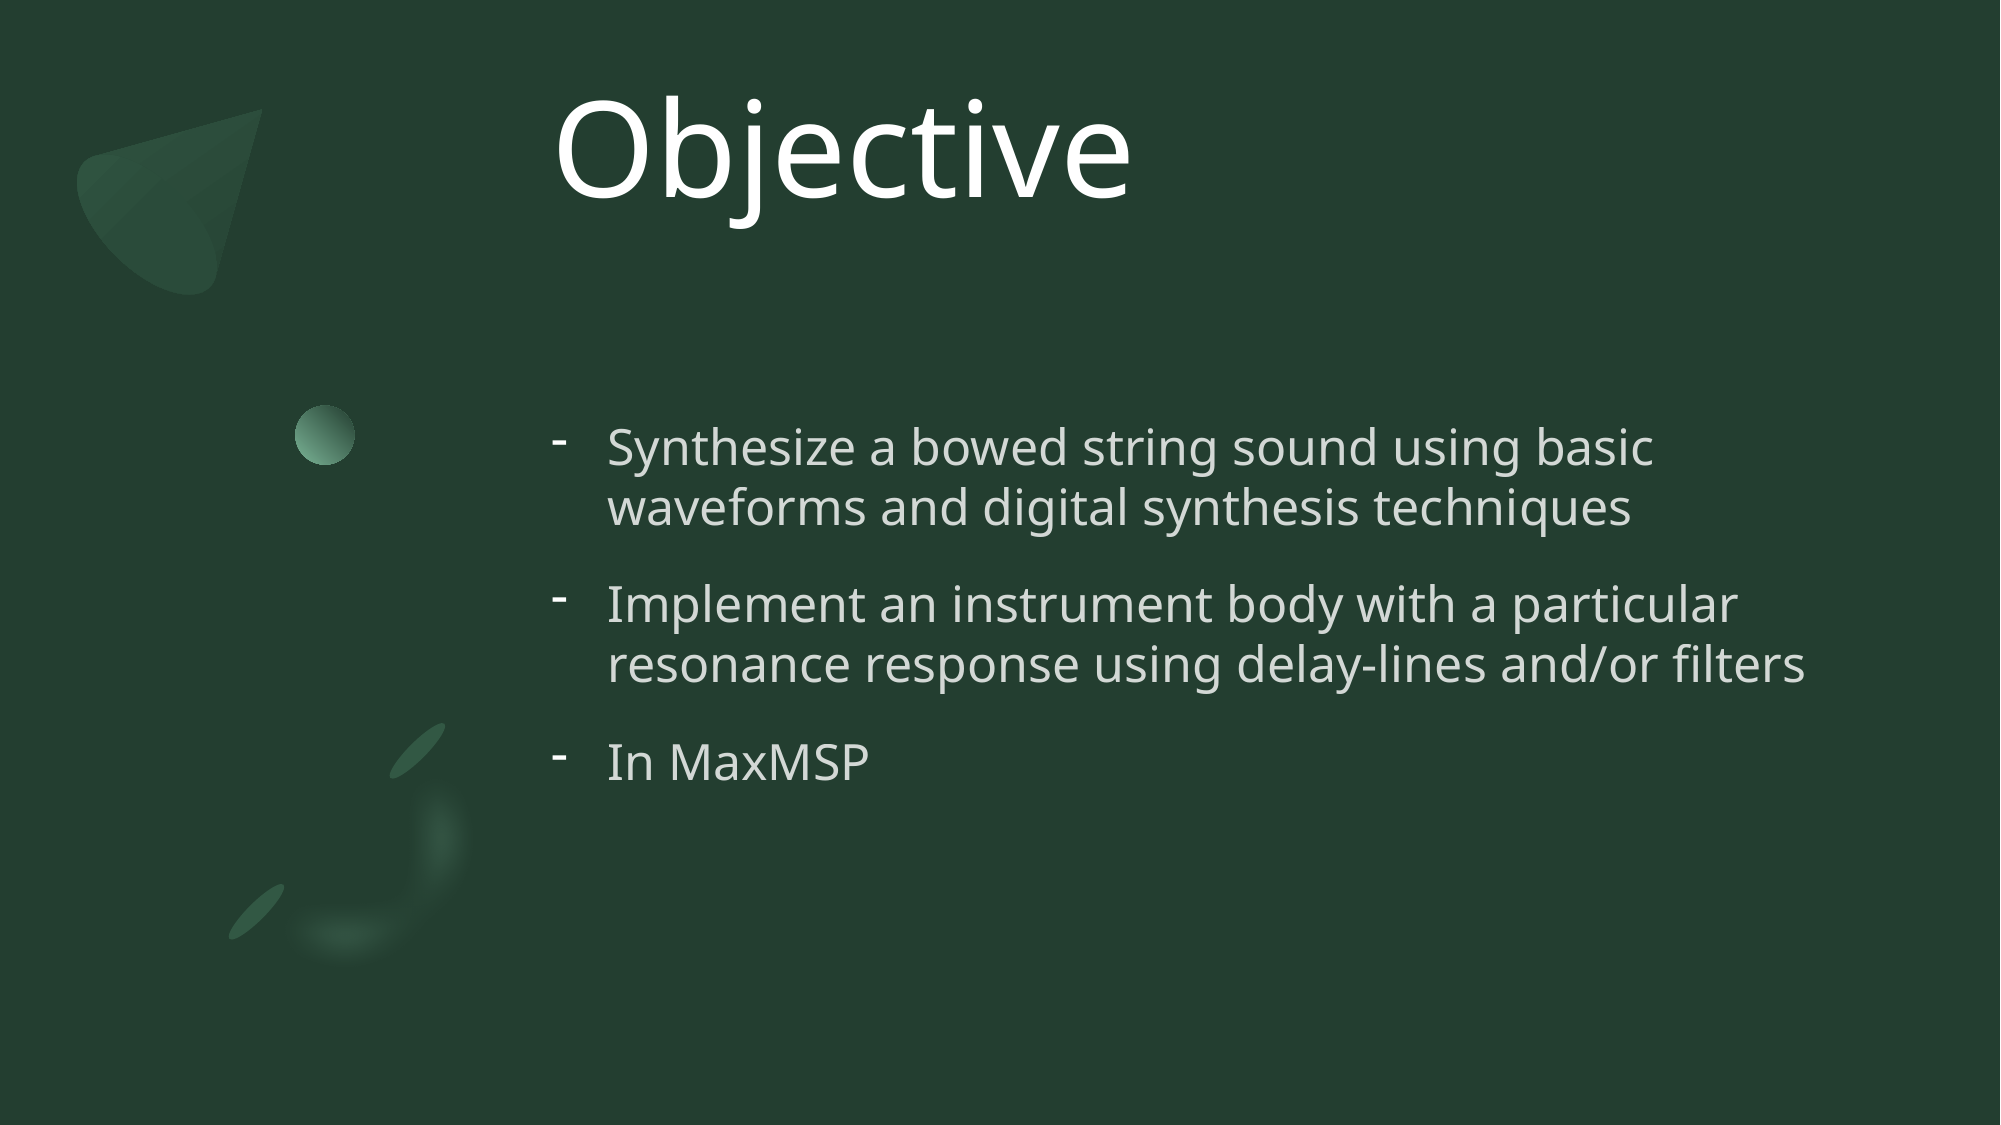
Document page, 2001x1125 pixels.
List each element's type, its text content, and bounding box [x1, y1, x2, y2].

title Objective [551, 63, 1910, 317]
subtitle Synthesize a bowed string sound using basic waveforms and digital synthesis techniques Implement an instrument body with a particular resonance response using delay-lines and/or filters In MaxMSP [551, 317, 1910, 981]
